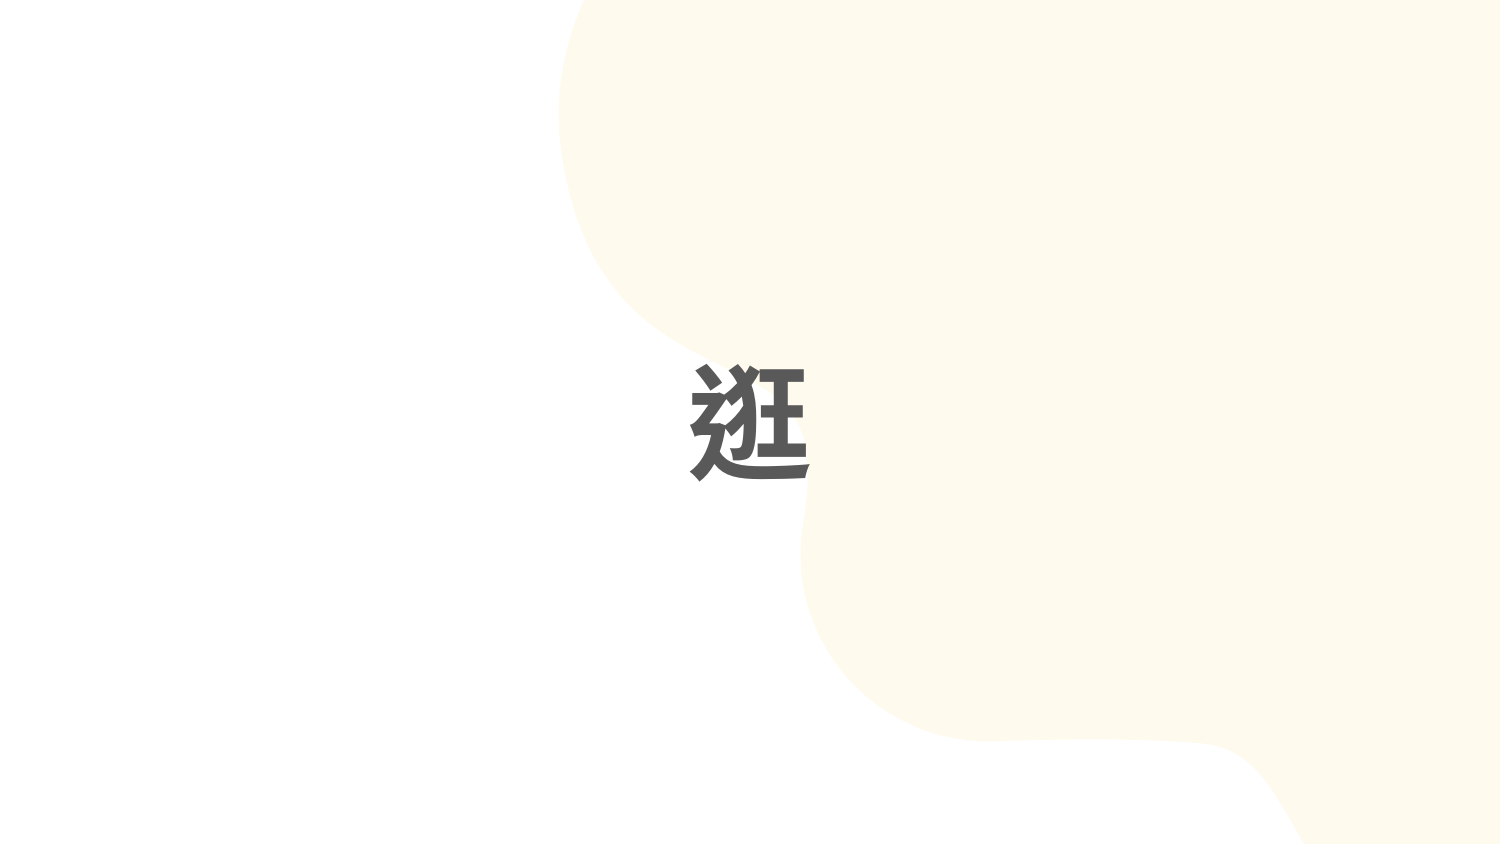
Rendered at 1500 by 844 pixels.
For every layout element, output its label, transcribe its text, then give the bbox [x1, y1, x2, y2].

text_box 逛 [672, 338, 828, 504]
